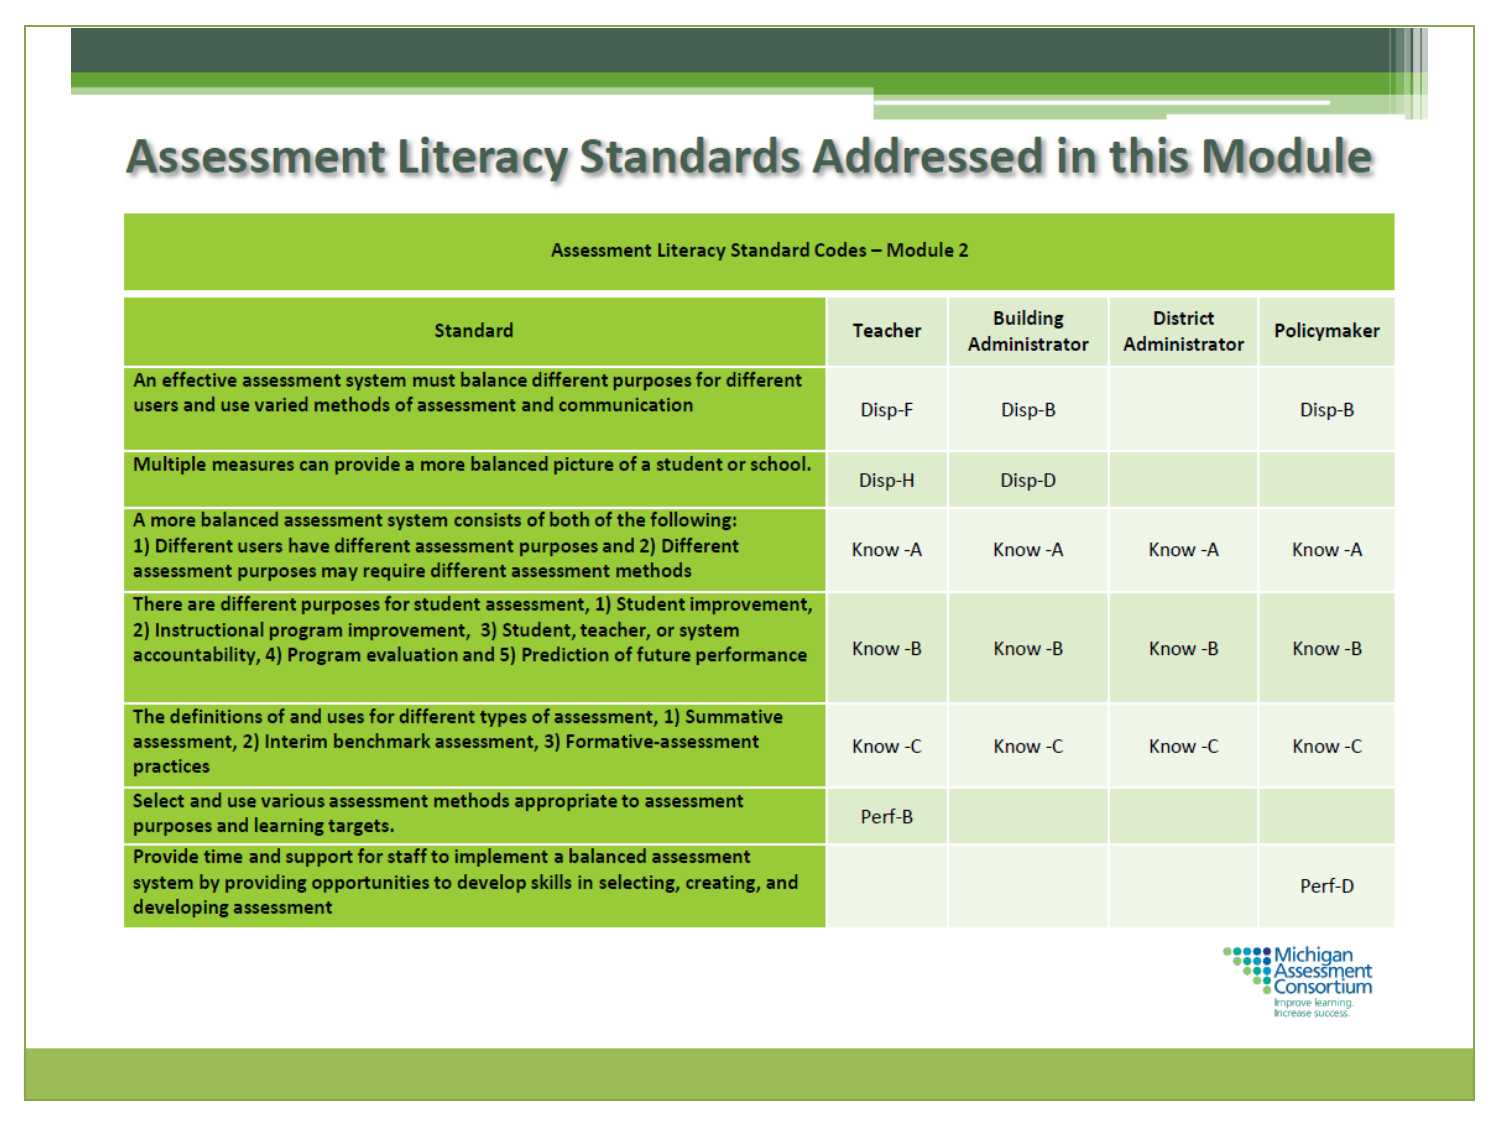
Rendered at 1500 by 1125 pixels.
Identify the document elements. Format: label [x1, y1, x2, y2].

picture [71, 28, 1429, 1046]
